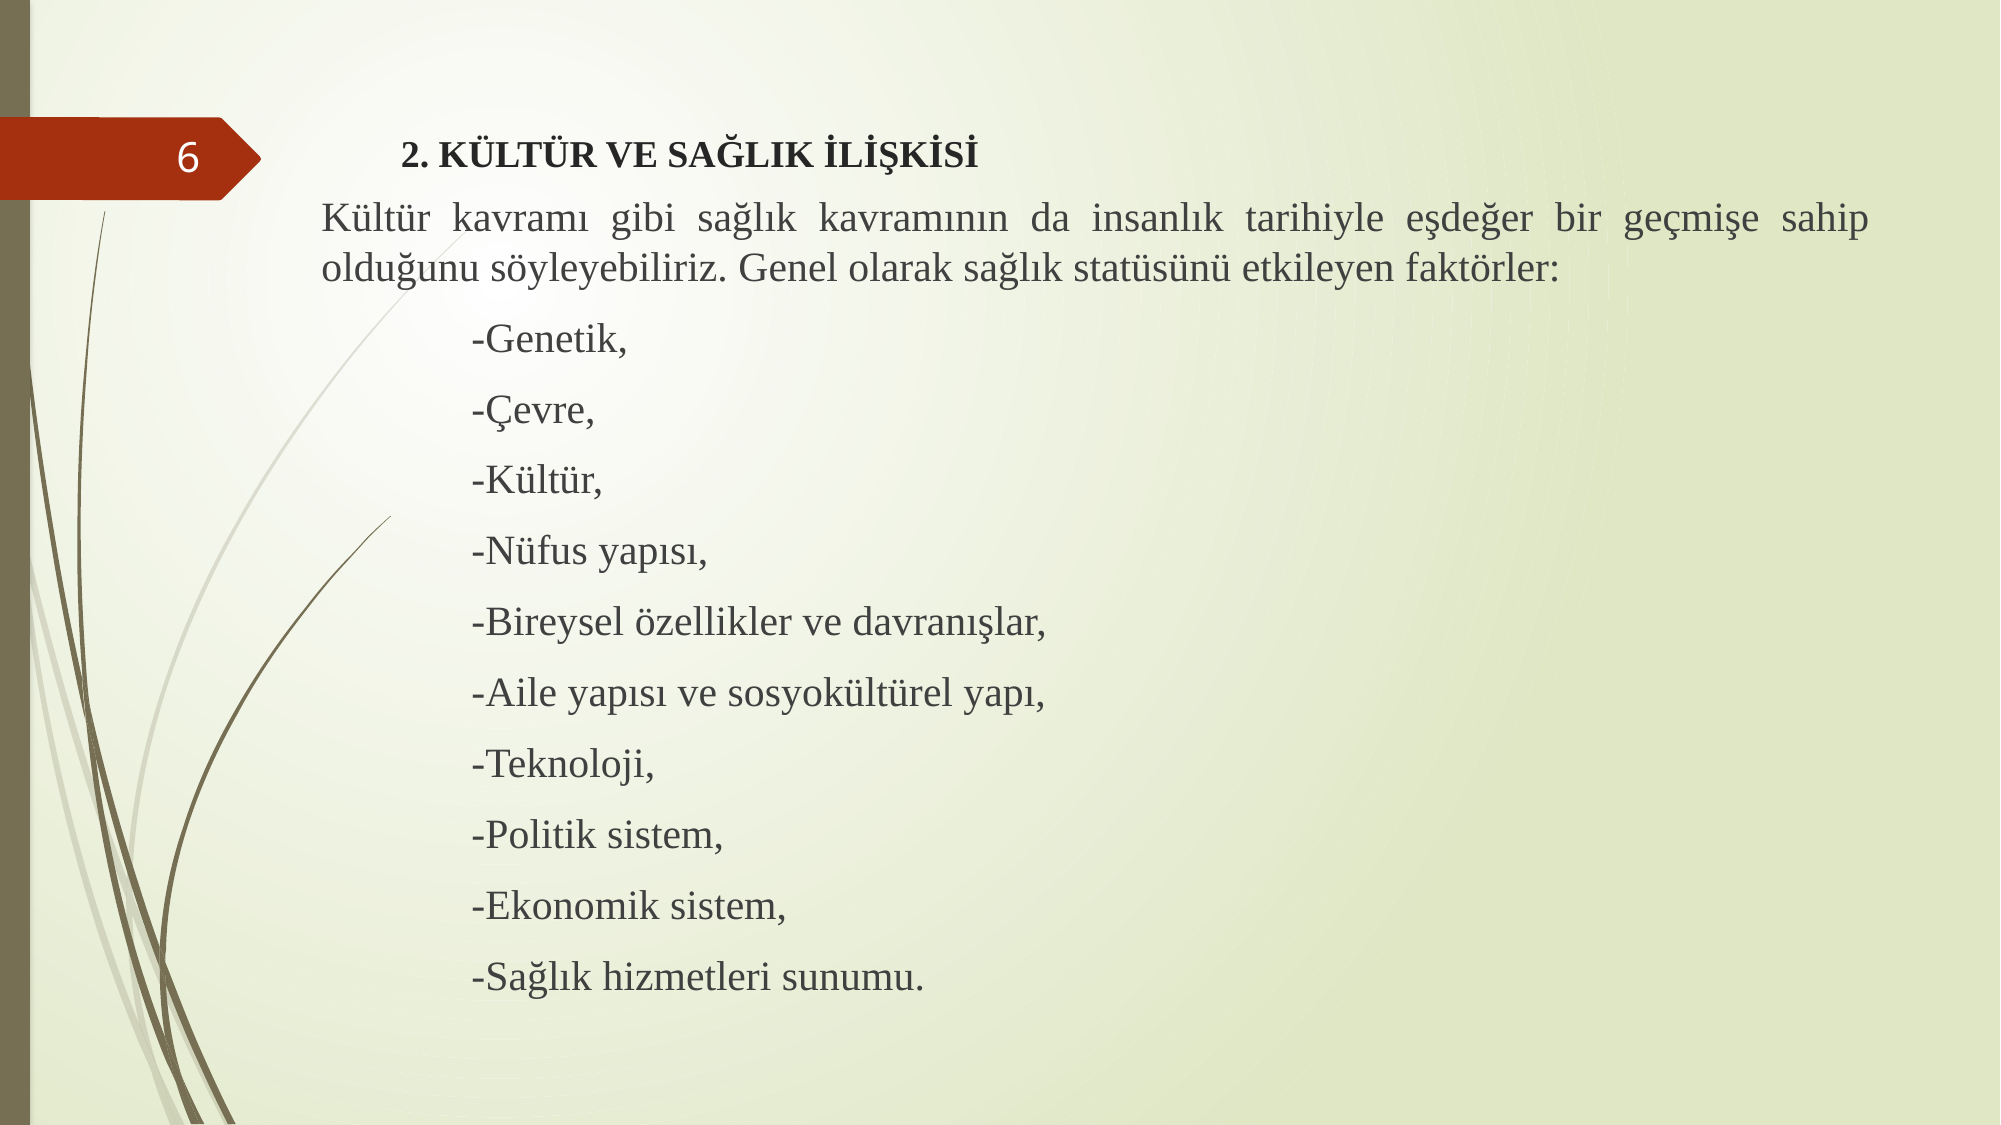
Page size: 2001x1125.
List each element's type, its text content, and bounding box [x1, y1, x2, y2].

slide_number 6 [87, 129, 216, 190]
title 2. KÜLTÜR VE SAĞLIK İLİŞKİSİ [385, 76, 1913, 183]
list Kültür kavramı gibi sağlık kavramının da insanlık tarihiyle eşdeğer bir geçmişe sahip olduğunu söyleyebiliriz. Genel olarak sağlık statüsünü etkileyen faktörler: -Genetik, -Çevre, -Kültür, -Nüfus yapısı, -Bireysel özellikler ve davranışlar, -Aile yapısı ve sosyokültürel yapı, -Teknoloji, -Politik sistem, -Ekonomik sistem, -Sağlık hizmetleri sunumu. [291, 182, 1886, 1035]
